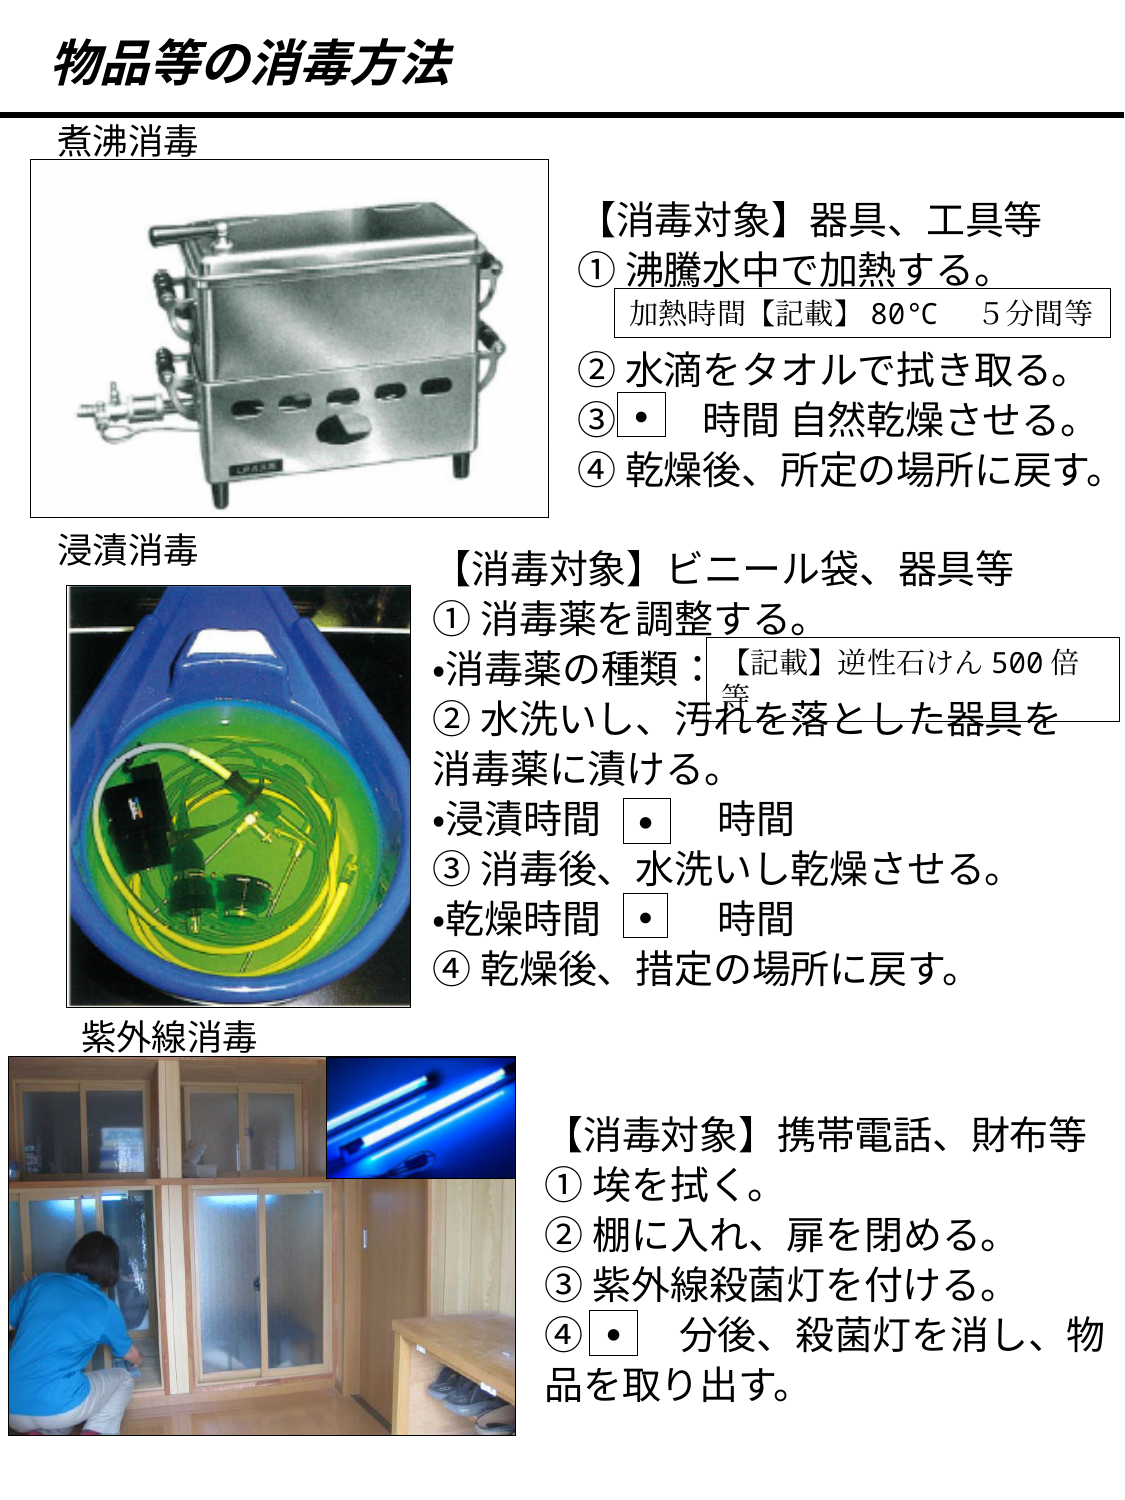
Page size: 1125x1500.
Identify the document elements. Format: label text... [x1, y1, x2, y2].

picture [65, 585, 411, 1008]
text_box 物品等の消毒方法 [30, 22, 705, 101]
text_box 加熱時間【記載】80℃ ５分間等 [614, 288, 1111, 338]
text_box 【消毒対象】器具、工具等 ①沸騰水中で加熱する。 ②水滴をタオルで拭き取る。 ③ 時間 自然乾燥させる。 ④乾燥後、所定の場所に戻す。 [562, 185, 1125, 600]
text_box 浸漬消毒 [42, 527, 398, 579]
text_box ● [623, 798, 671, 844]
text_box 【消毒対象】ビニール袋、器具等 ①消毒薬を調整する。 ・消毒薬の種類： ②水洗いし、汚れを落とした器具を消毒薬に漬ける。 ・浸漬時間 時間 ③消毒後、水洗いし乾燥させる。 ・乾燥時間 時間 ④乾燥後、措定の場所に戻す。 [417, 534, 1111, 1049]
text_box 紫外線消毒 [66, 1007, 421, 1055]
text_box ● [623, 893, 668, 938]
text_box 煮沸消毒 [42, 111, 398, 157]
text_box 【消毒対象】携帯電話、財布等 ①埃を拭く。 ②棚に入れ、扉を閉める。 ③紫外線殺菌灯を付ける。 ④ 分後、殺菌灯を消し、物品を取り出す。 [529, 1099, 1125, 1415]
picture [30, 159, 549, 518]
text_box 【記載】逆性石けん500倍等 [706, 637, 1120, 722]
picture [8, 1056, 516, 1436]
text_box ● [617, 392, 666, 437]
text_box ● [589, 1310, 638, 1356]
